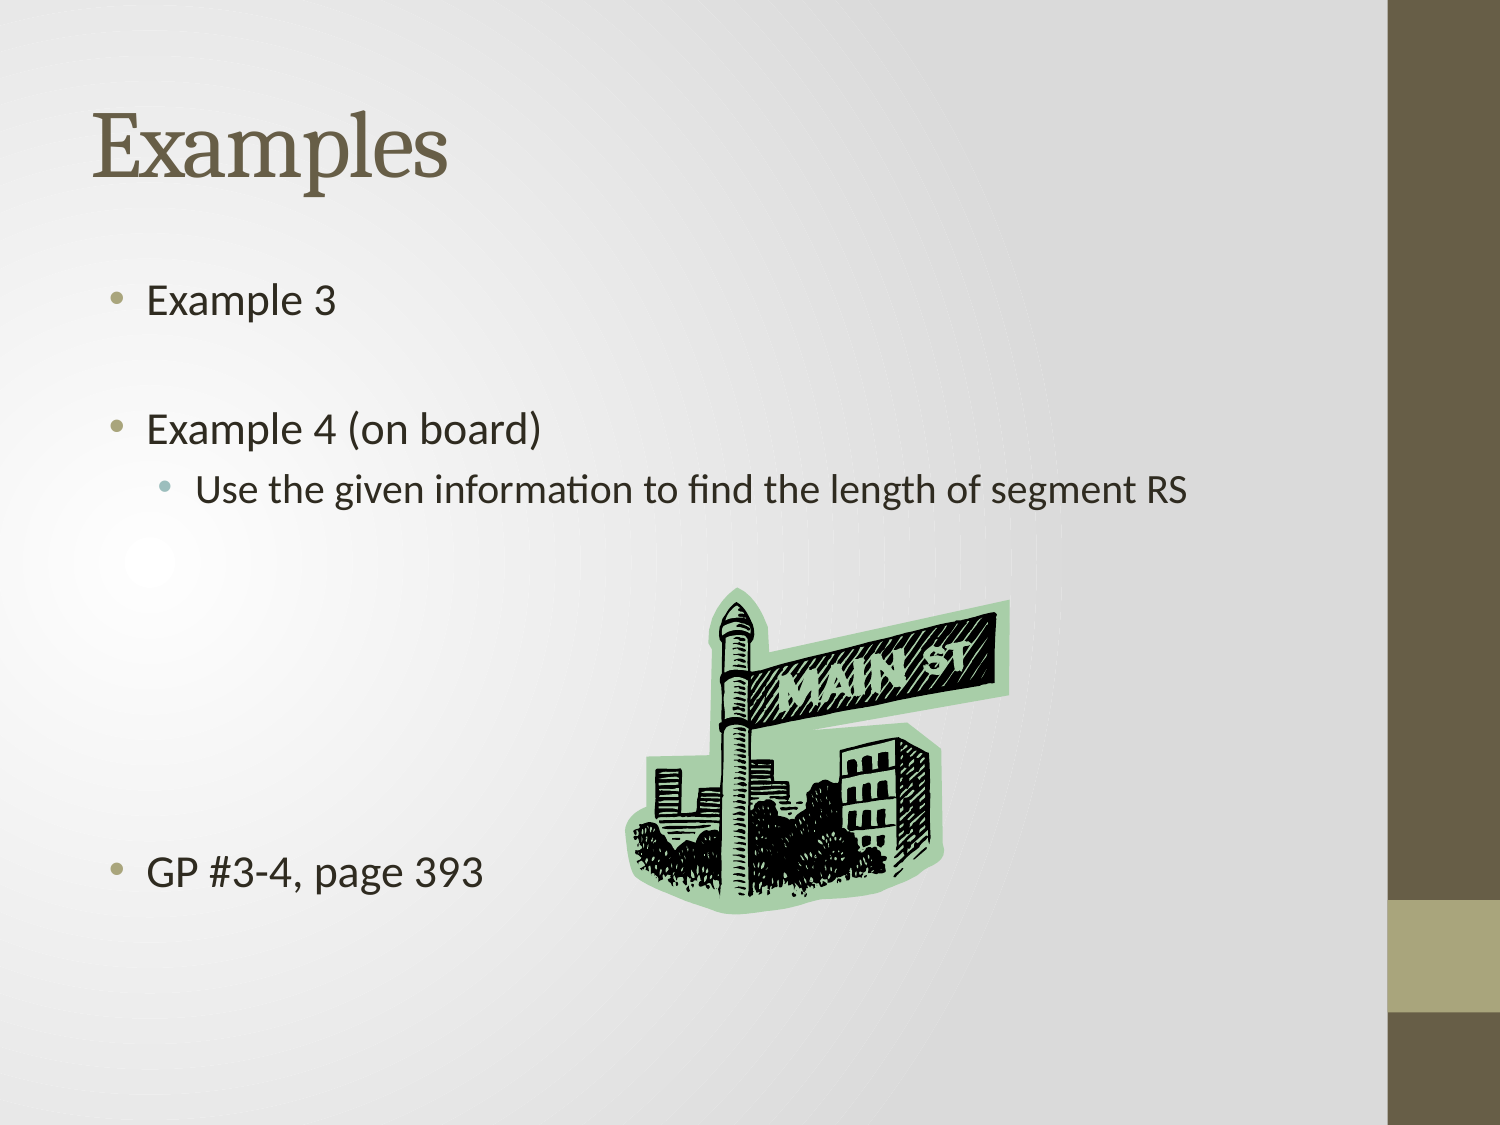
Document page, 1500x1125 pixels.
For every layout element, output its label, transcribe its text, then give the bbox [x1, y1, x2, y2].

picture [624, 586, 1011, 919]
list Example 3 Example 4 (on board) Use the given information to find the length of segment RS GP #3-4, page 393 [75, 262, 1325, 1050]
title Examples [75, 45, 1325, 233]
